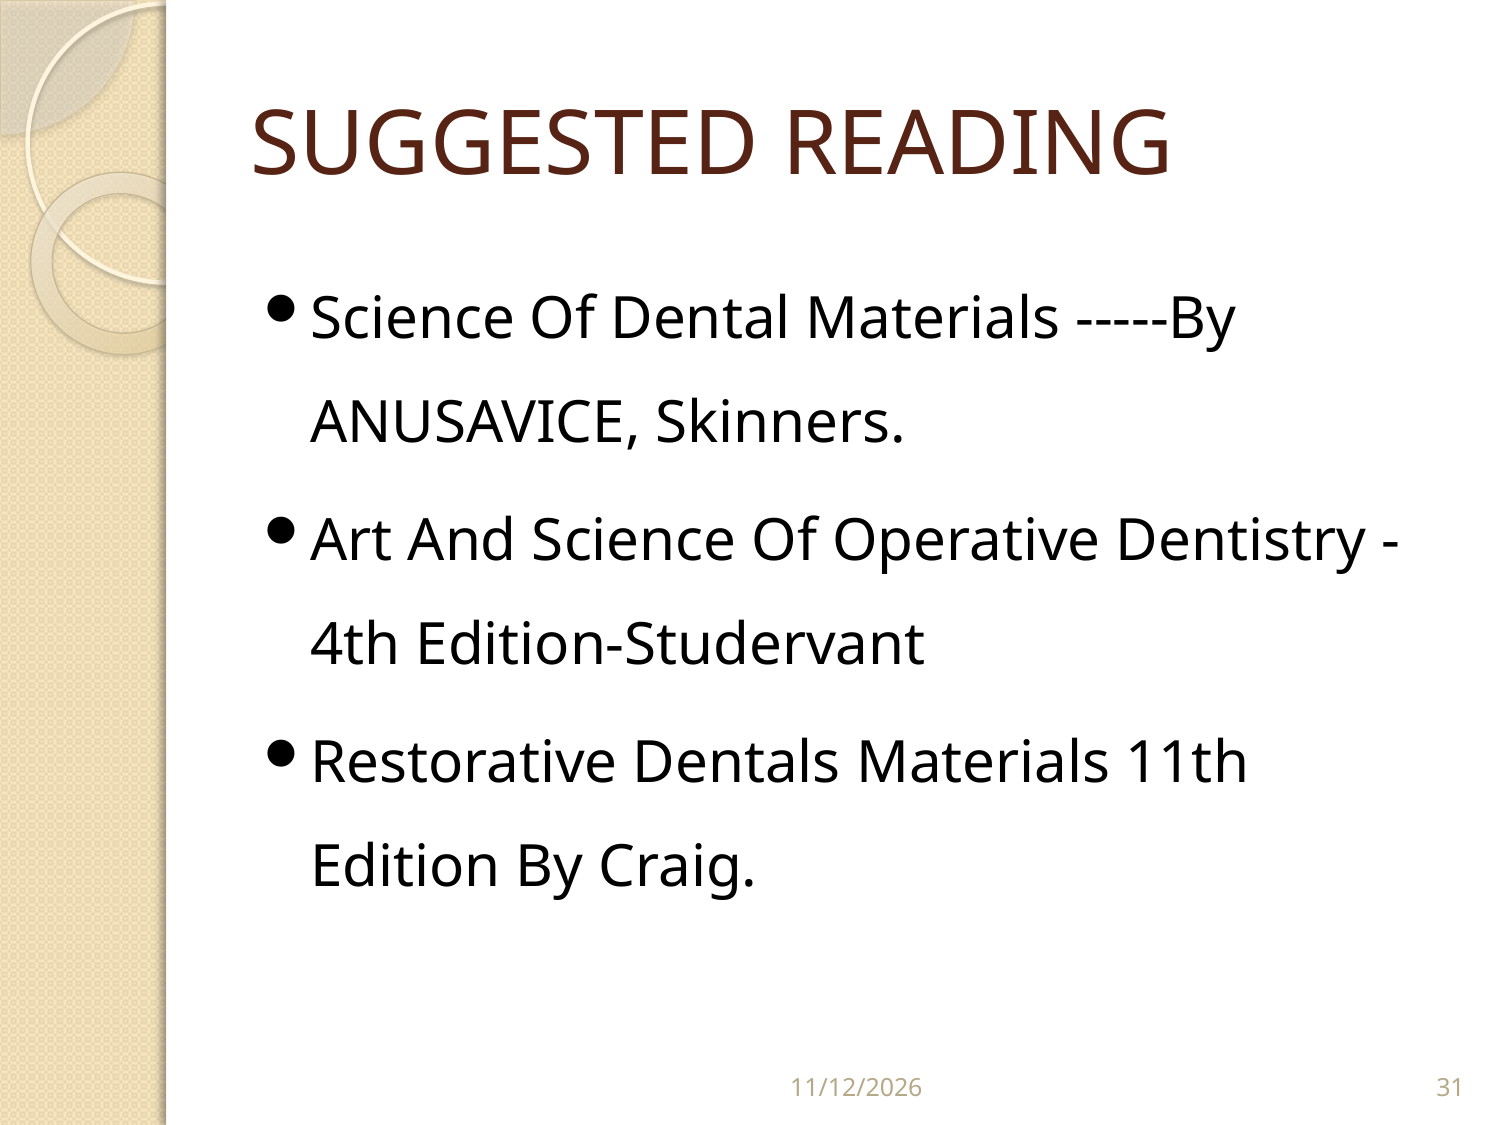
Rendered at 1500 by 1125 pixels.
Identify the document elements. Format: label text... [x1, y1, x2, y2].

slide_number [587, 1034, 938, 1113]
list Science Of Dental Materials -----By ANUSAVICE, Skinners. Art And Science Of Operative Dentistry -4th Edition-Studervant Restorative Dentals Materials 11th Edition By Craig. [235, 237, 1466, 1025]
title SUGGESTED READING [235, 45, 1466, 233]
slide_number 31 [1413, 1034, 1488, 1113]
